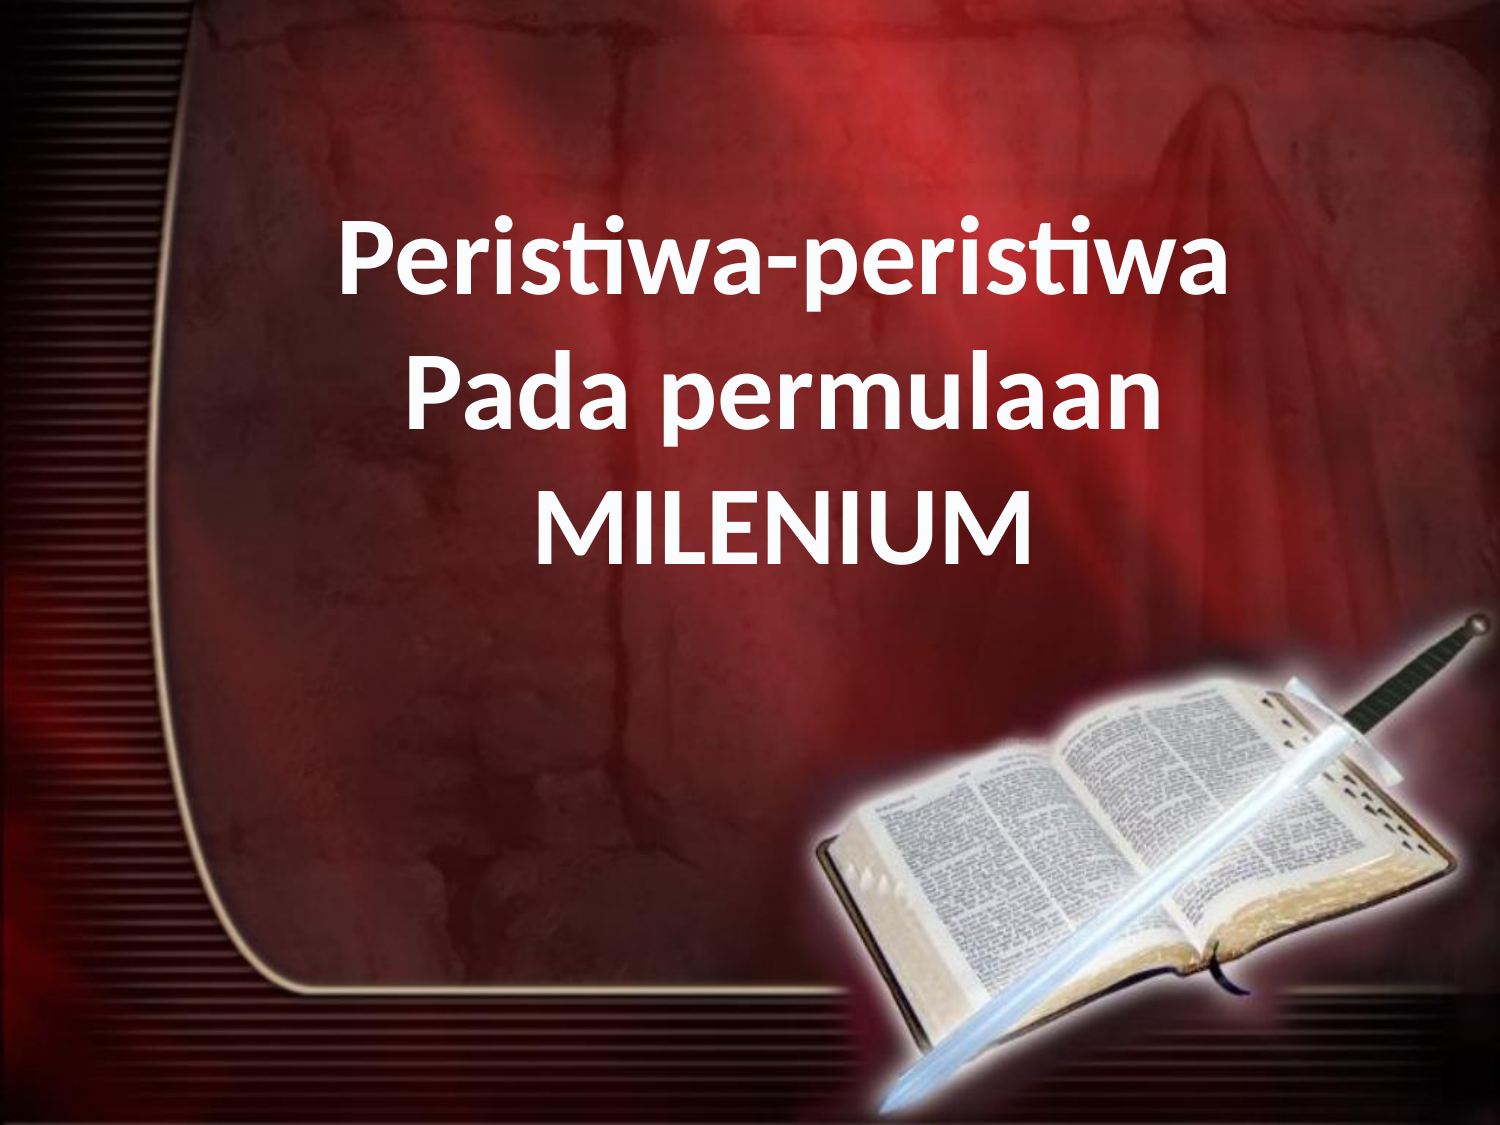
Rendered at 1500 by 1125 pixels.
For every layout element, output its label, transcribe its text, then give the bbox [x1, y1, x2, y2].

picture [0, 0, 1500, 1125]
text_box Peristiwa-peristiwa Pada permulaan MILENIUM [321, 174, 1248, 595]
